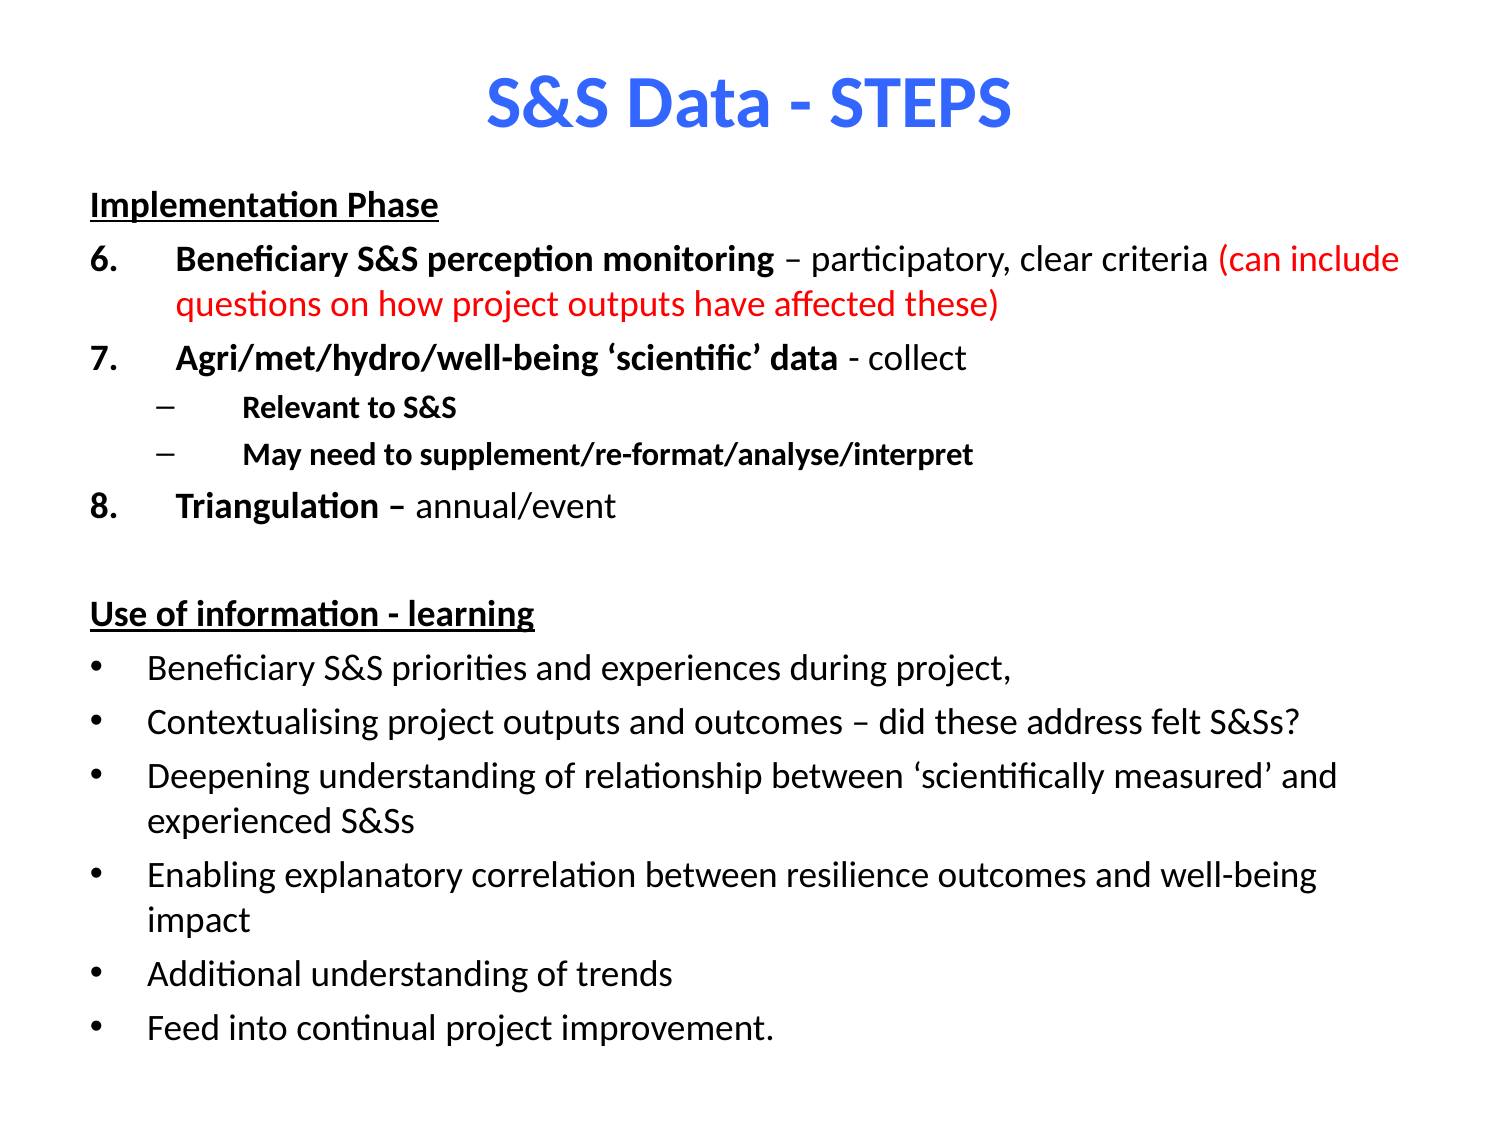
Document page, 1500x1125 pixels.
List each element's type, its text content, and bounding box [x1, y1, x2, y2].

title S&S Data - STEPS [75, 45, 1425, 138]
list Implementation Phase Beneficiary S&S perception monitoring – participatory, clear criteria (can include questions on how project outputs have affected these) Agri/met/hydro/well-being ‘scientific’ data - collect Relevant to S&S May need to supplement/re-format/analyse/interpret Triangulation – annual/event Use of information - learning Beneficiary S&S priorities and experiences during project, Contextualising project outputs and outcomes – did these address felt S&Ss? Deepening understanding of relationship between ‘scientifically measured’ and experienced S&Ss Enabling explanatory correlation between resilience outcomes and well-being impact Additional understanding of trends Feed into continual project improvement. [75, 172, 1425, 1071]
